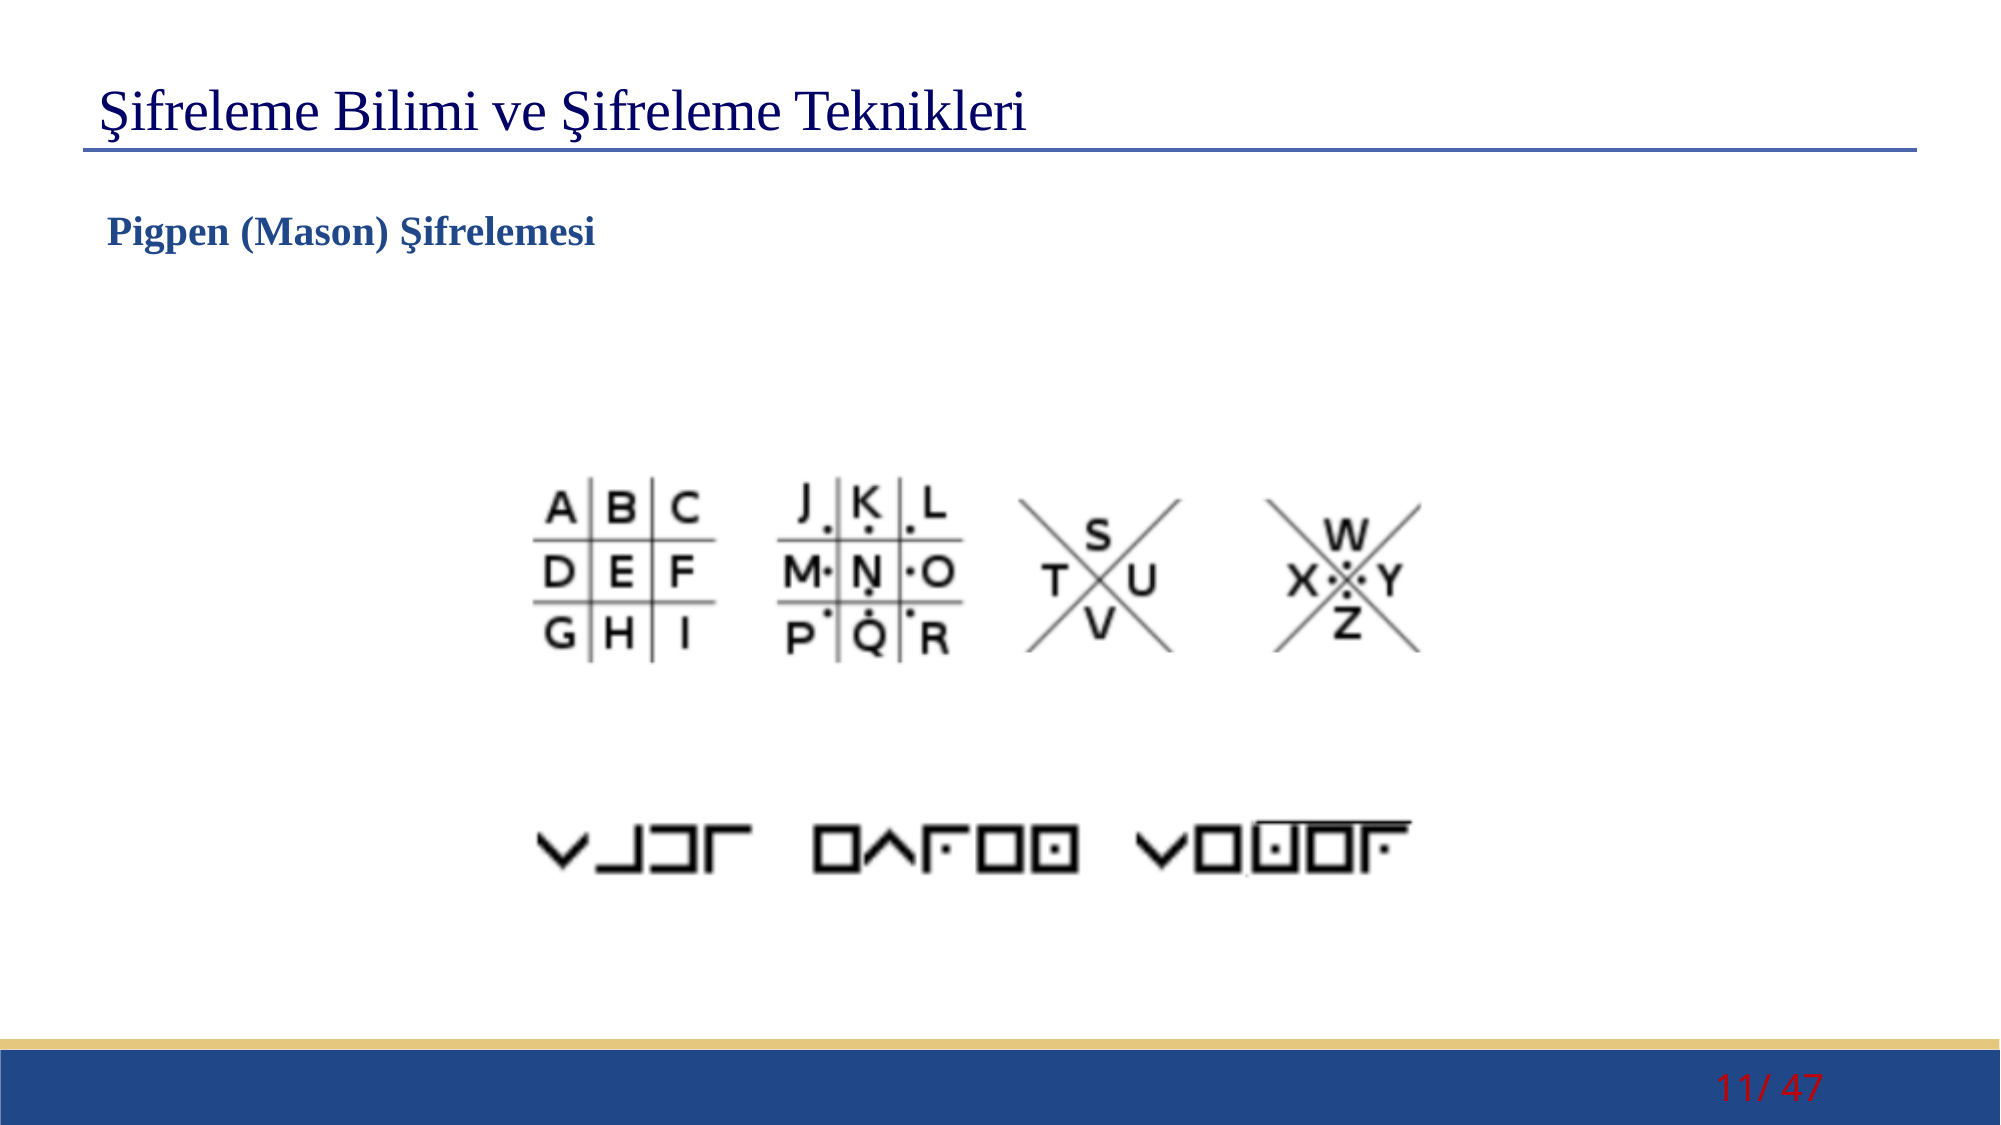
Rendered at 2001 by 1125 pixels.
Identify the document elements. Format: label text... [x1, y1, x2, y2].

picture [503, 786, 1448, 918]
text_box [349, 70, 1700, 258]
picture [503, 455, 1480, 689]
list Pigpen (Mason) Şifrelemesi [97, 201, 1731, 892]
slide_number 11/ 47 [1624, 1059, 1840, 1120]
title Şifreleme Bilimi ve Şifreleme Teknikleri [83, 47, 1917, 150]
